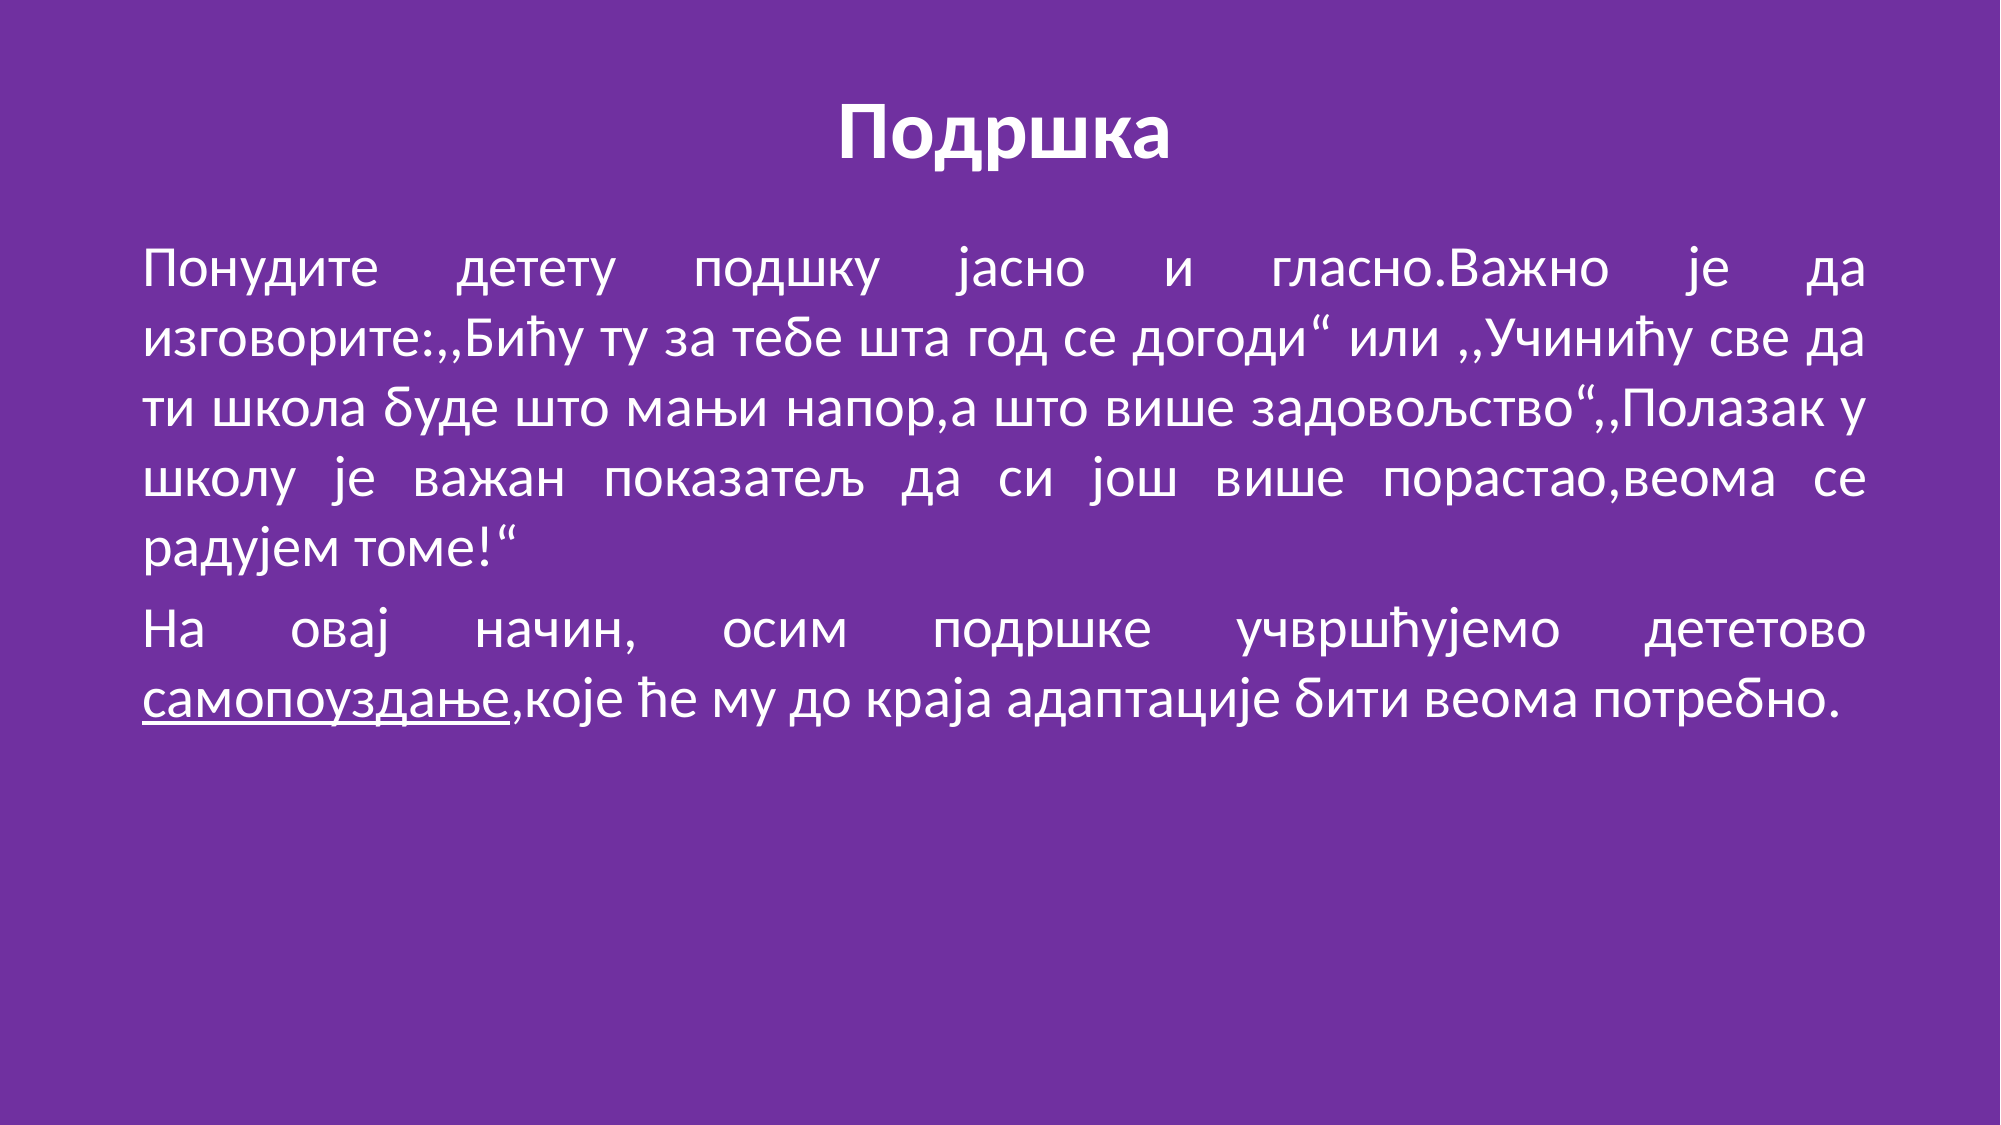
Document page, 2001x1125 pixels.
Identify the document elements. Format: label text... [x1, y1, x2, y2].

title Подршка [255, 57, 1756, 194]
subtitle Понудите детету подшку јасно и гласно.Важно је да изговорите:,,Бићу ту за тебе шта год се догоди“ или ,,Учинићу све да ти школа буде што мањи напор,а што више задовољство“,,Полазак у школу је важан показатељ да си још више порастао,веома се радујем томе!“ На овај начин, осим подршке учвршћујемо дететово самопоуздање,које ће му до краја адаптације бити веома потребно. [127, 220, 1884, 915]
